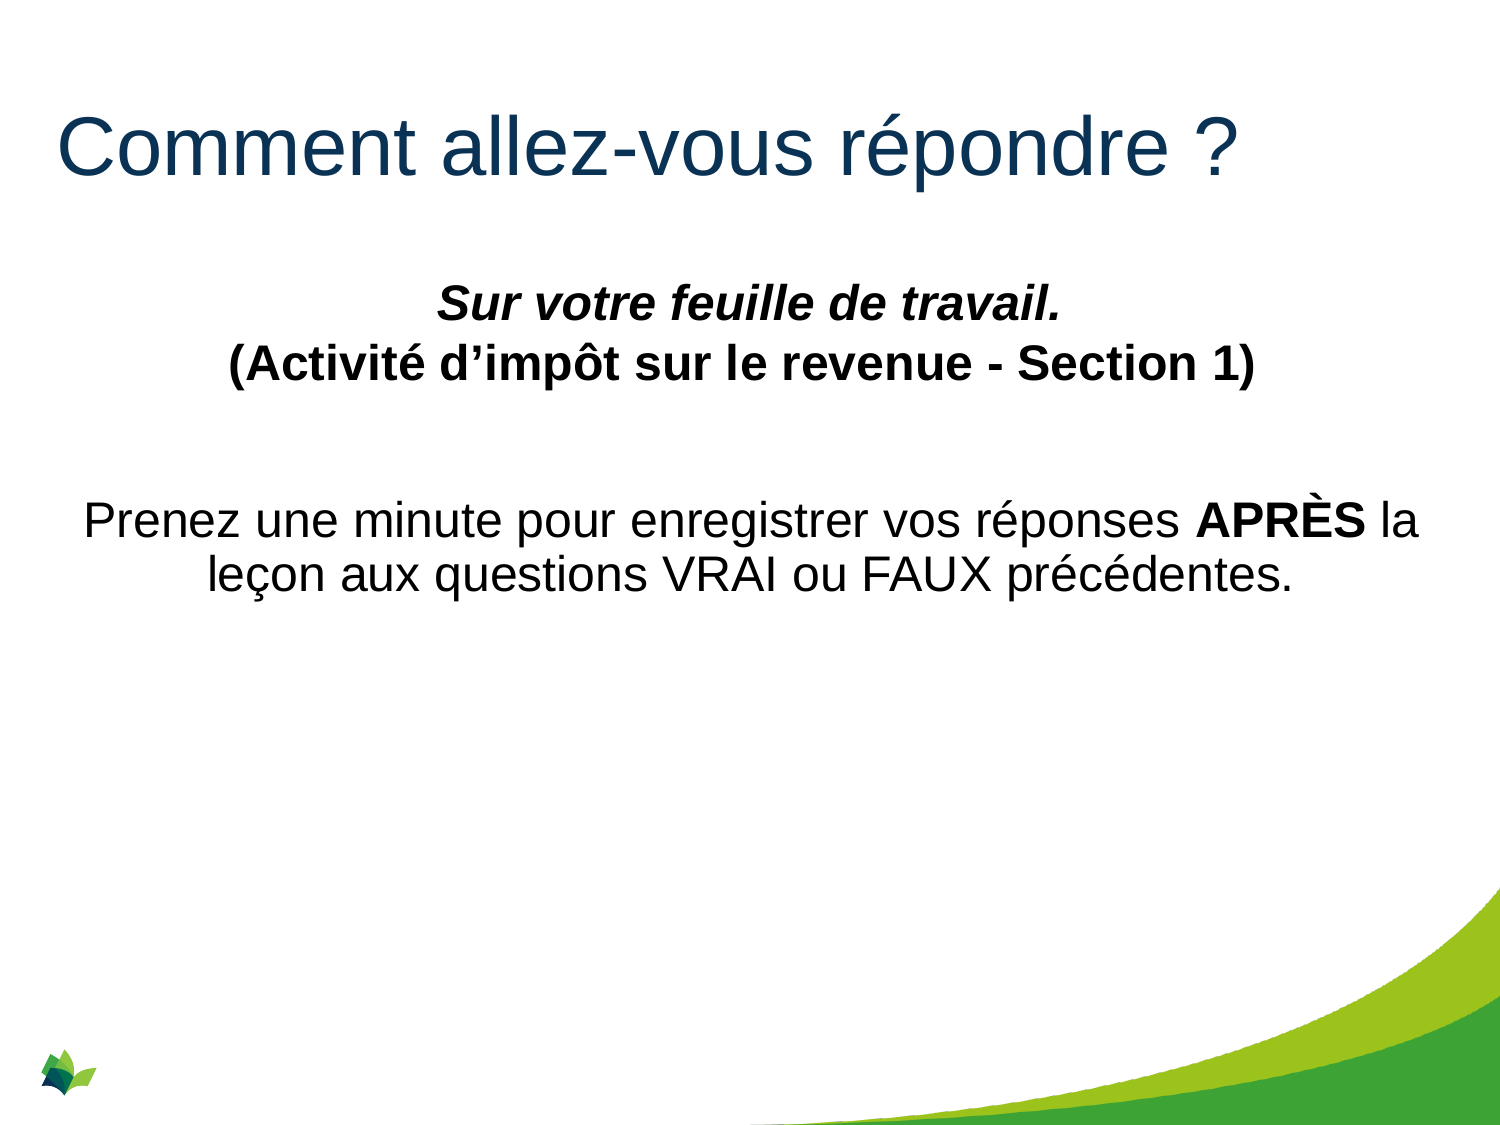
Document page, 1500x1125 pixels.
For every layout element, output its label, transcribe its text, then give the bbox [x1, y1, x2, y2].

title Comment allez-vous répondre ? [41, 39, 1459, 258]
text_box Sur votre feuille de travail. (Activité d’impôt sur le revenue - Section 1) [181, 262, 1318, 398]
picture [0, 299, 1500, 1125]
list Prenez une minute pour enregistrer vos réponses APRÈS la leçon aux questions VRAI ou FAUX précédentes. [42, 487, 1461, 1032]
